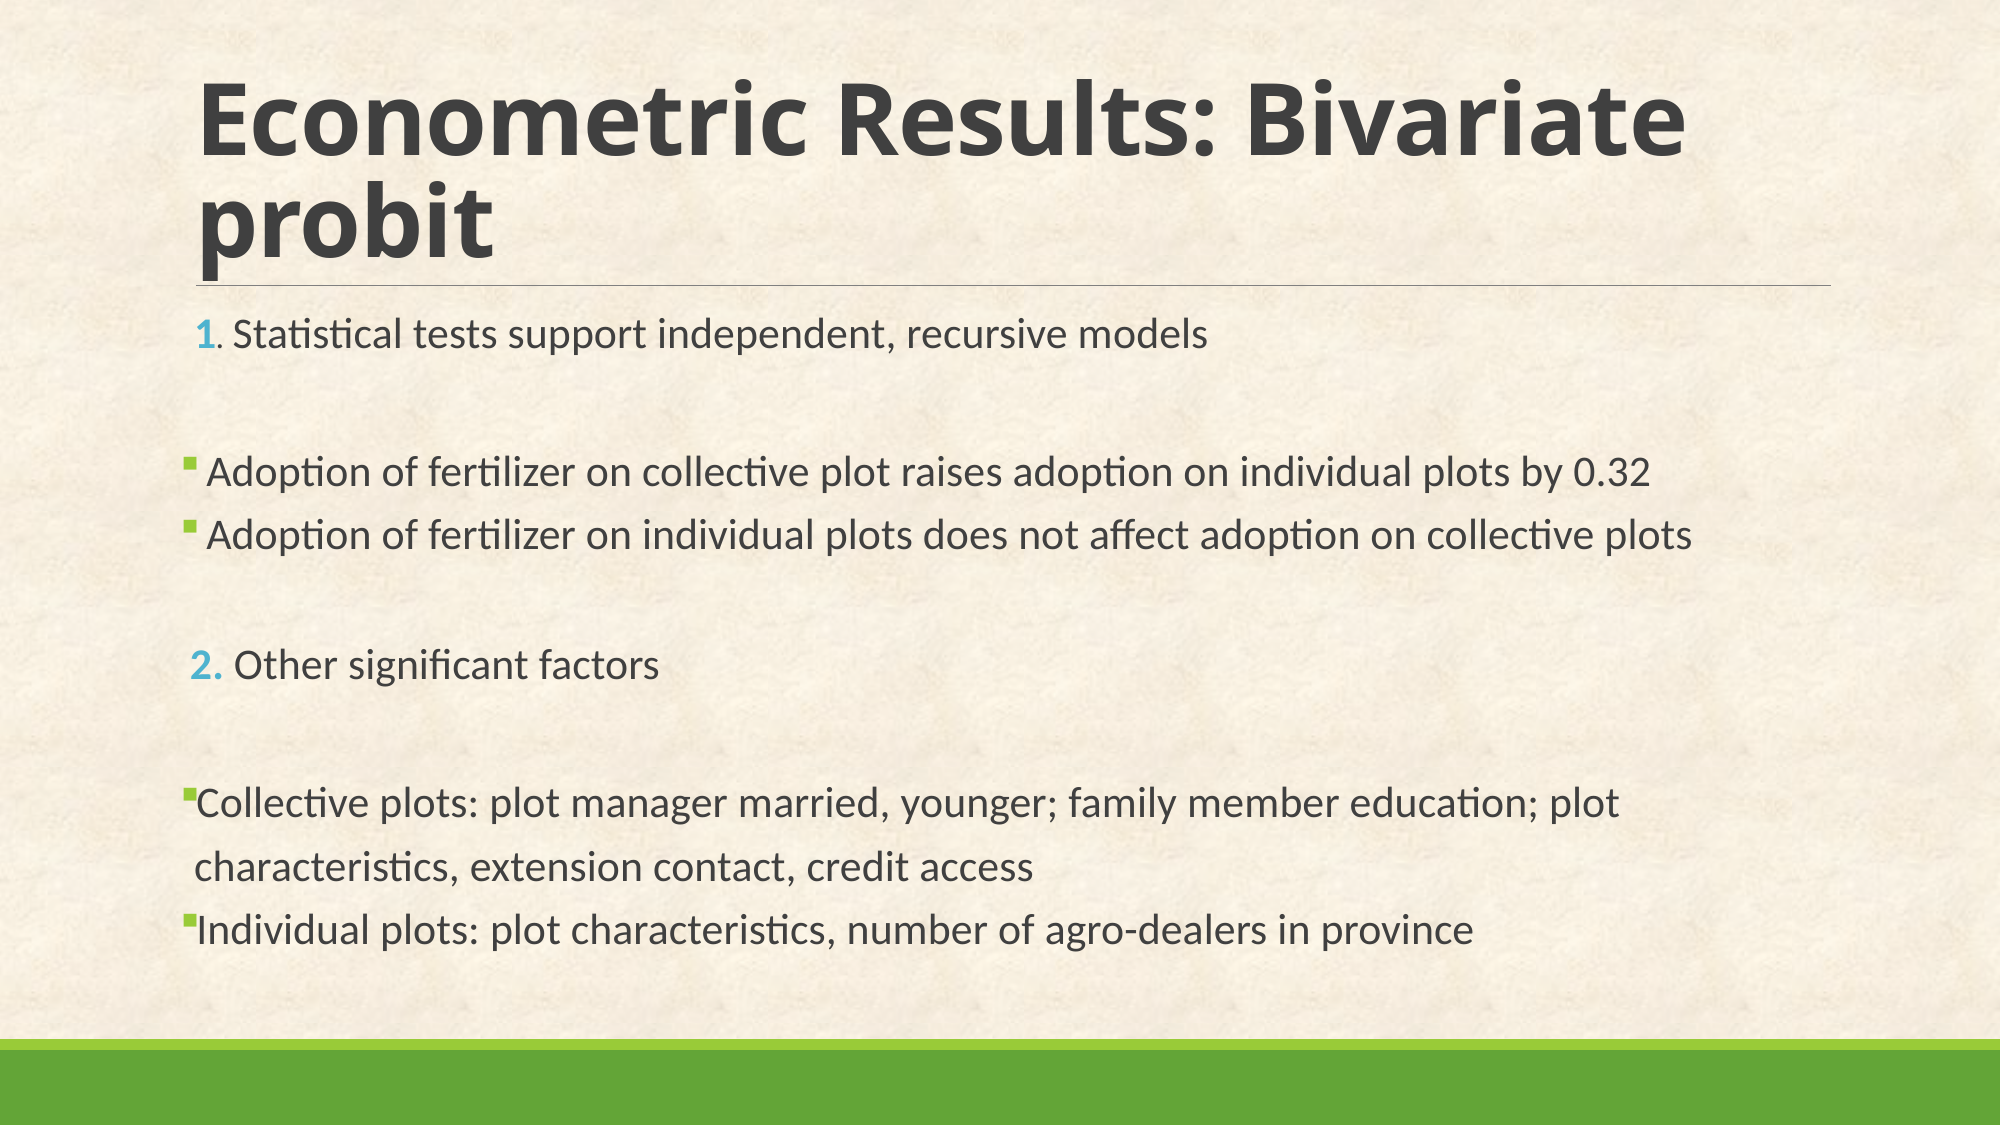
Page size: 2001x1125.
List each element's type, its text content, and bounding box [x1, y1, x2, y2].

list 1. Statistical tests support independent, recursive models Adoption of fertilizer on collective plot raises adoption on individual plots by 0.32 Adoption of fertilizer on individual plots does not affect adoption on collective plots 2. Other significant factors Collective plots: plot manager married, younger; family member education; plot characteristics, extension contact, credit access Individual plots: plot characteristics, number of agro-dealers in province [180, 302, 1830, 963]
title Econometric Results: Bivariate probit [180, 47, 1830, 285]
